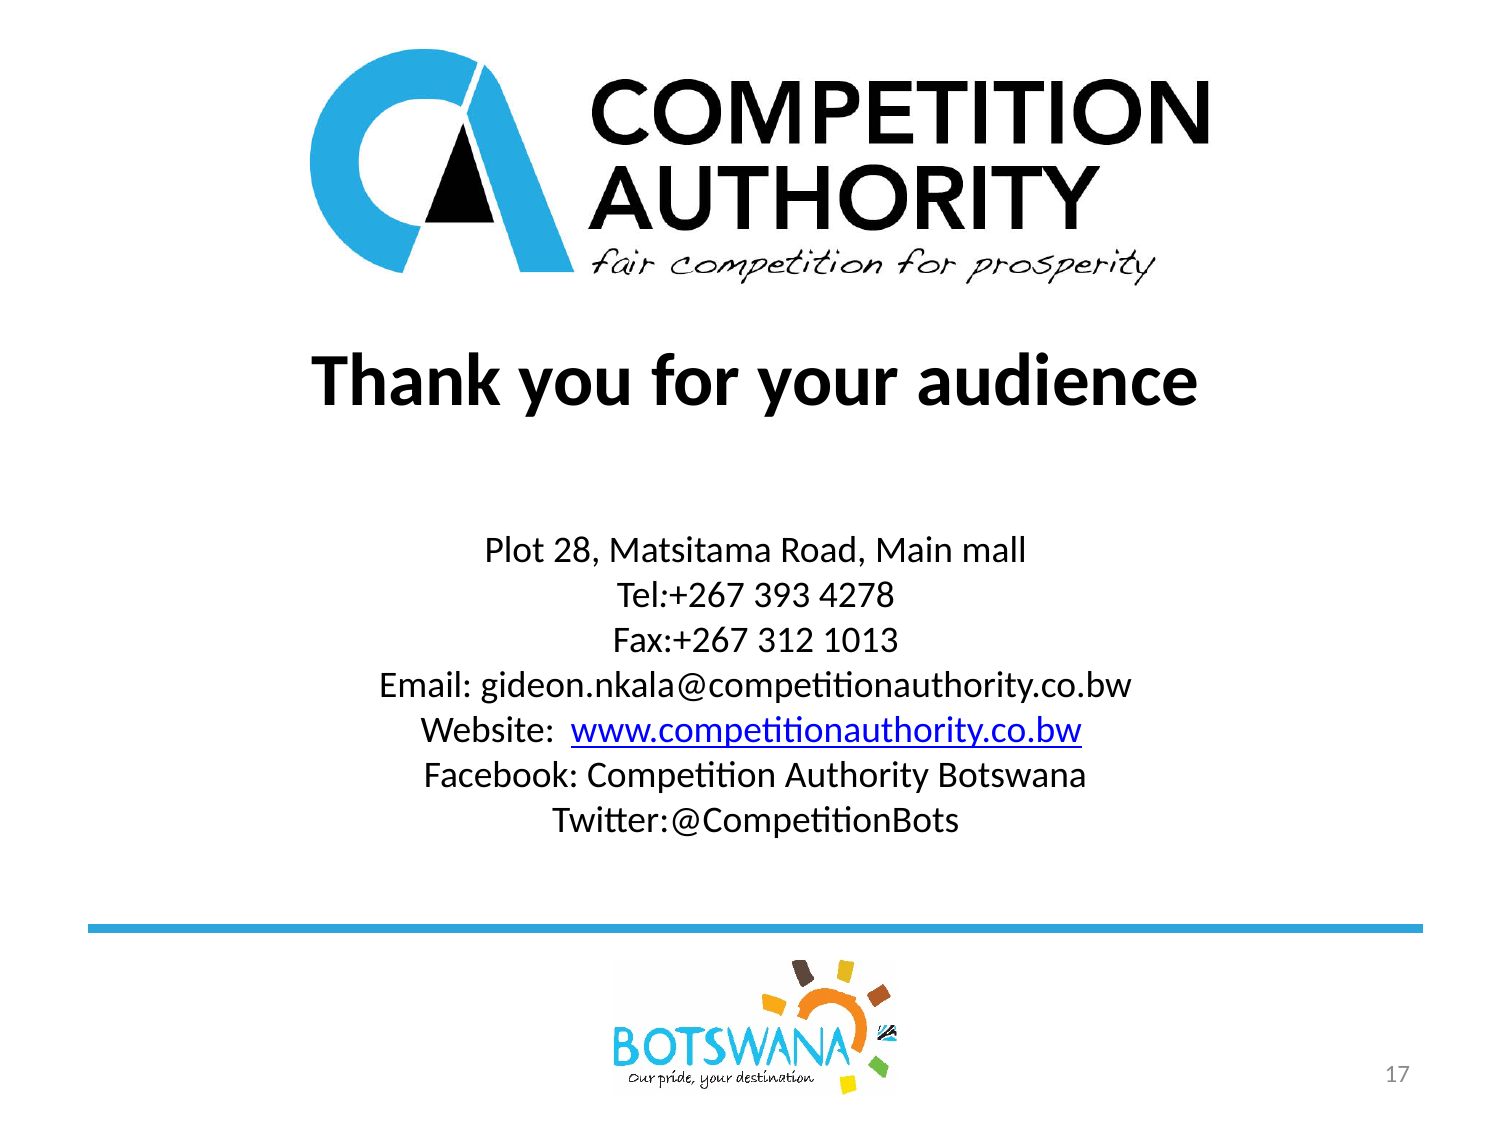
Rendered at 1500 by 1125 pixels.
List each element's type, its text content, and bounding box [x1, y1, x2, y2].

text_box Thank you for your audience Plot 28, Matsitama Road, Main mall Tel:+267 393 4278 Fax:+267 312 1013 Email: gideon.nkala@competitionauthority.co.bw Website: www.competitionauthority.co.bw Facebook: Competition Authority Botswana Twitter:@CompetitionBots [123, 290, 1388, 924]
picture [612, 959, 897, 1095]
picture [304, 42, 1219, 327]
slide_number 17 [1074, 1042, 1425, 1103]
